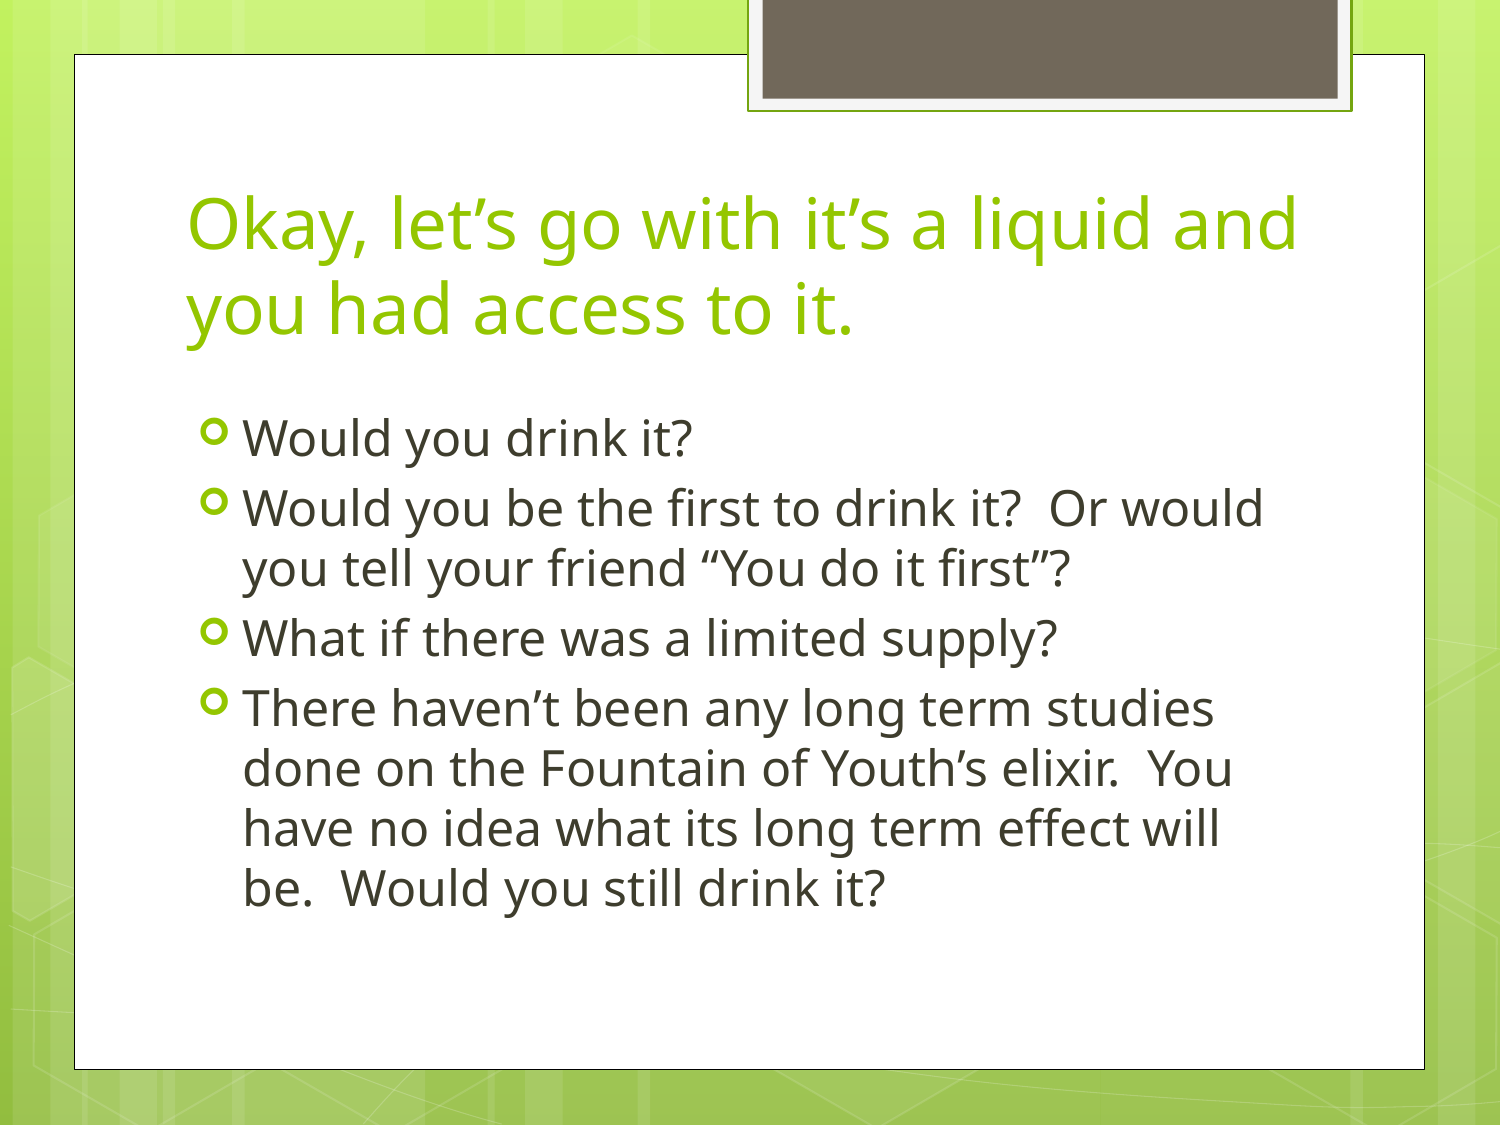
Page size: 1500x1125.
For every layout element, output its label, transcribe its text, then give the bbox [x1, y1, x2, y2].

title Okay, let’s go with it’s a liquid and you had access to it. [171, 168, 1324, 357]
list Would you drink it? Would you be the first to drink it? Or would you tell your friend “You do it first”? What if there was a limited supply? There haven’t been any long term studies done on the Fountain of Youth’s elixir. You have no idea what its long term effect will be. Would you still drink it? [171, 399, 1283, 975]
